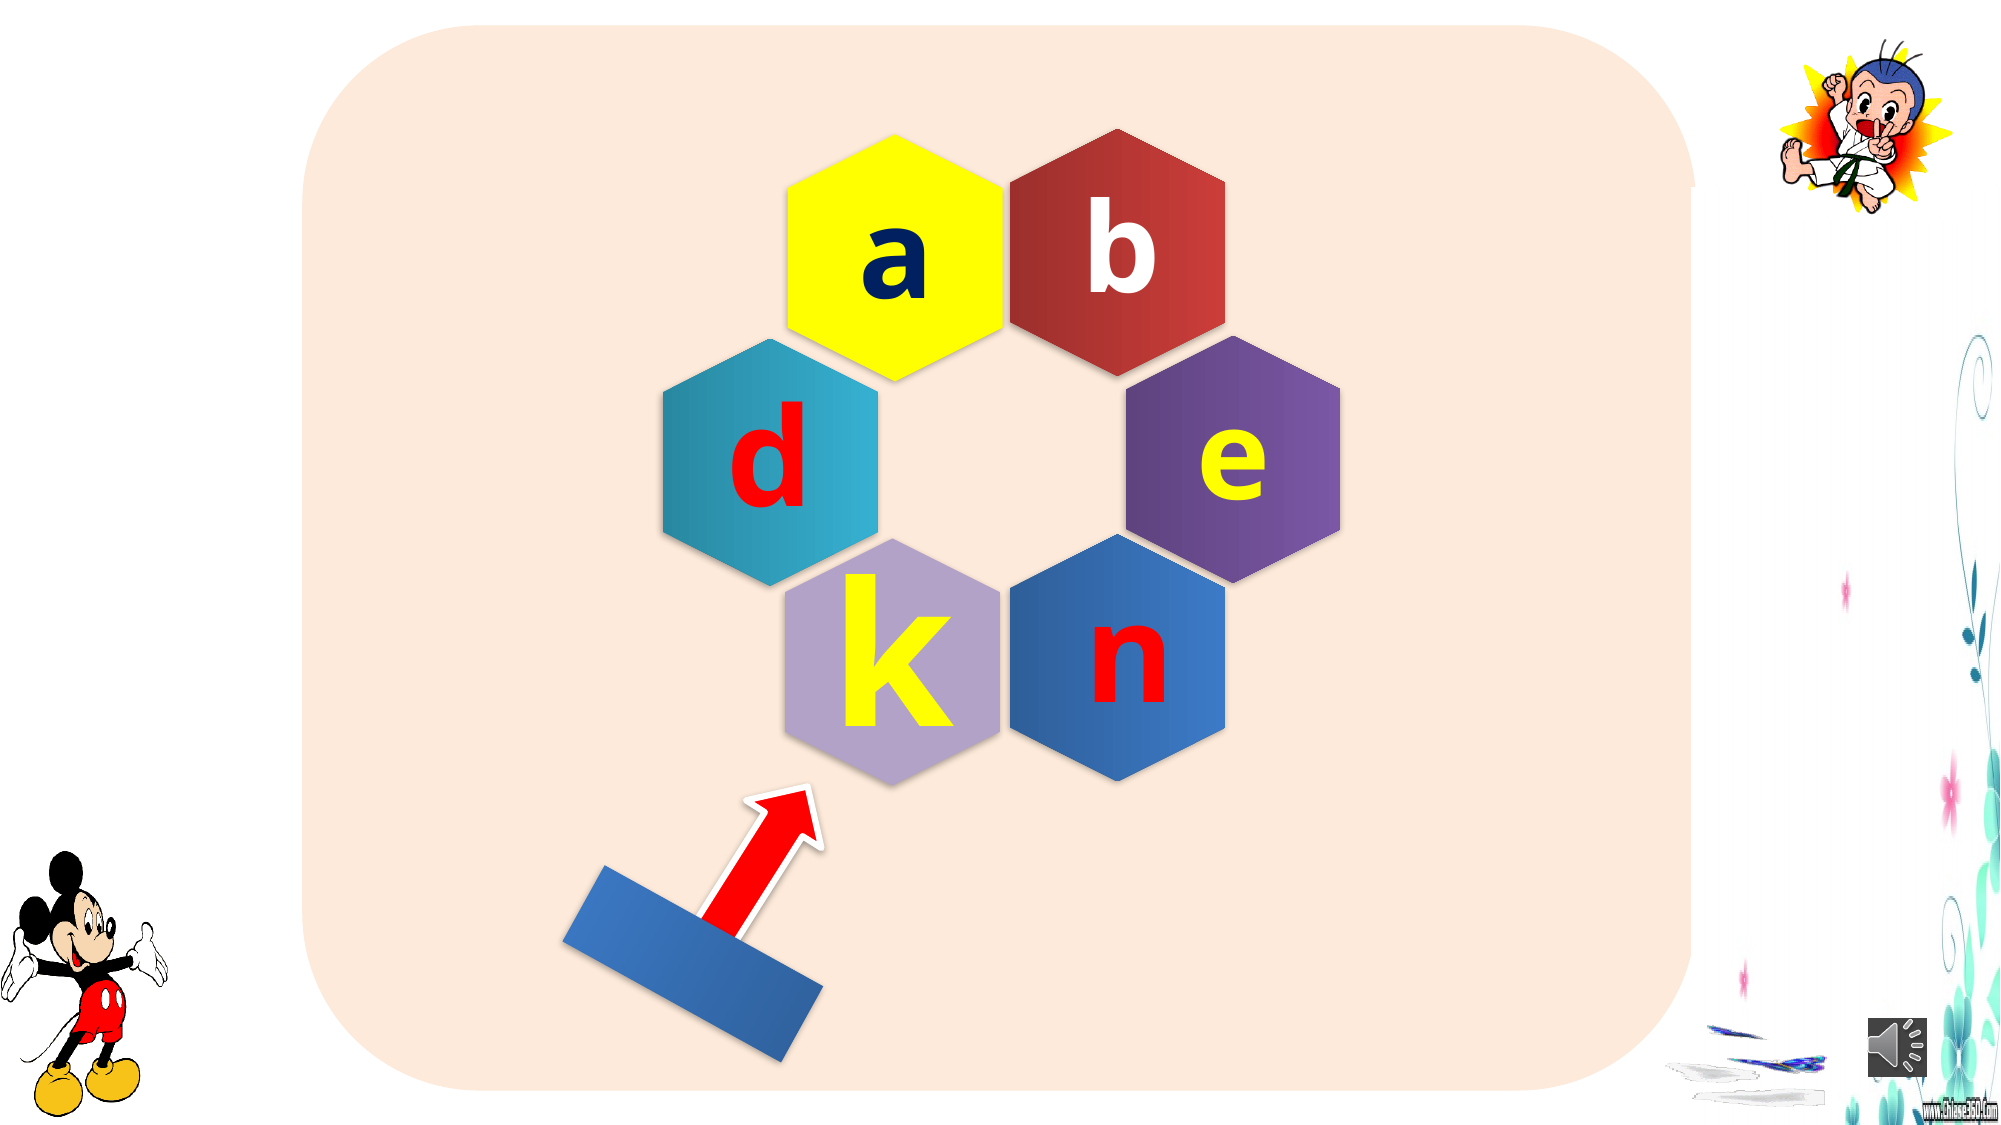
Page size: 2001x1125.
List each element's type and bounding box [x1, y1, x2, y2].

picture [1225, 31, 2000, 1125]
text_box [562, 865, 824, 1063]
picture [0, 850, 169, 1118]
text_box [697, 801, 825, 938]
text_box [300, 23, 1698, 1093]
text_box [562, 125, 1563, 793]
